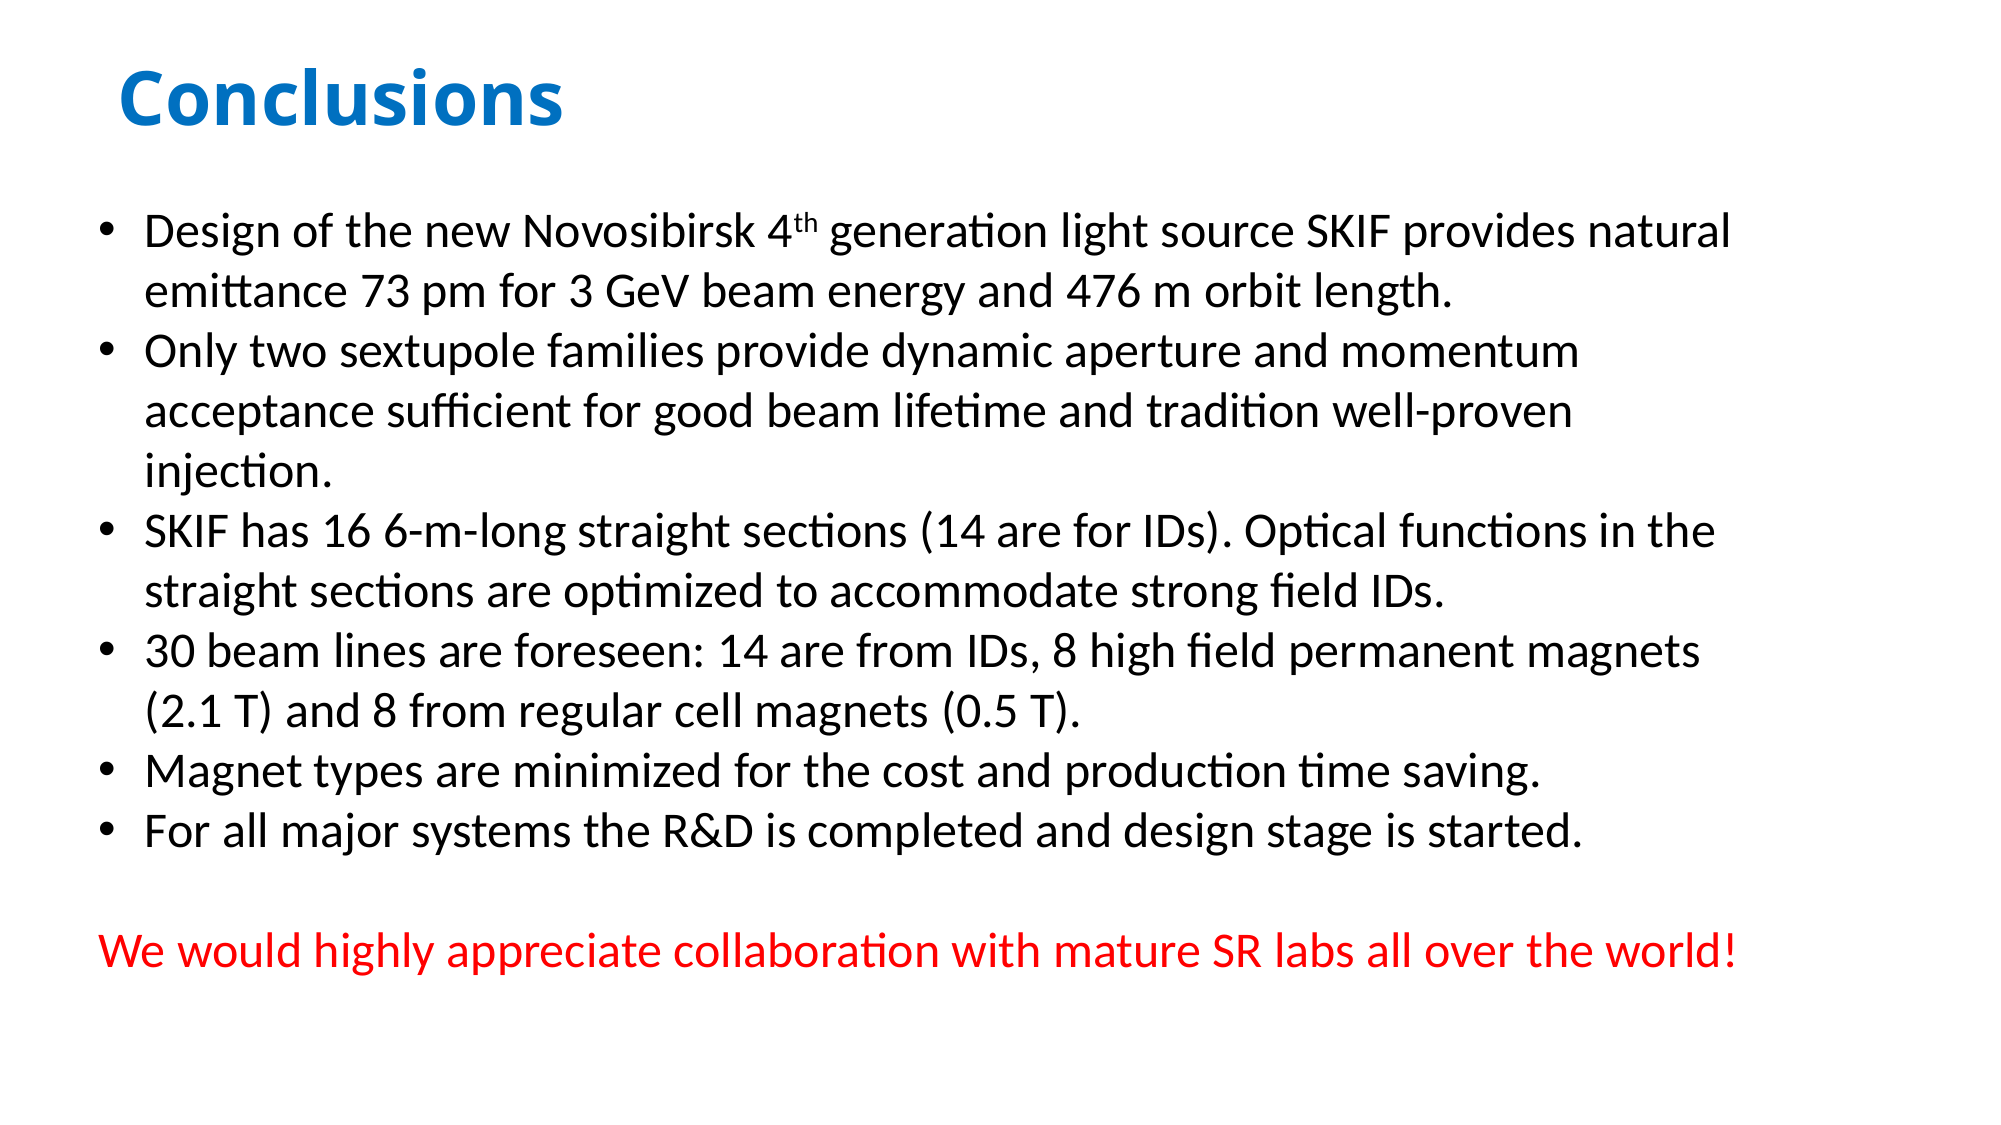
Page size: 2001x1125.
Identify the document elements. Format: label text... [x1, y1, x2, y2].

text_box Conclusions [102, 43, 580, 149]
text_box Design of the new Novosibirsk 4th generation light source SKIF provides natural emittance 73 pm for 3 GeV beam energy and 476 m orbit length. Only two sextupole families provide dynamic aperture and momentum acceptance sufficient for good beam lifetime and tradition well-proven injection. SKIF has 16 6-m-long straight sections (14 are for IDs). Optical functions in the straight sections are optimized to accommodate strong field IDs. 30 beam lines are foreseen: 14 are from IDs, 8 high field permanent magnets (2.1 Т) and 8 from regular cell magnets (0.5 Т). Magnet types are minimized for the cost and production time saving. For all major systems the R&D is completed and design stage is started. We would highly appreciate collaboration with mature SR labs all over the world! [83, 190, 1757, 986]
